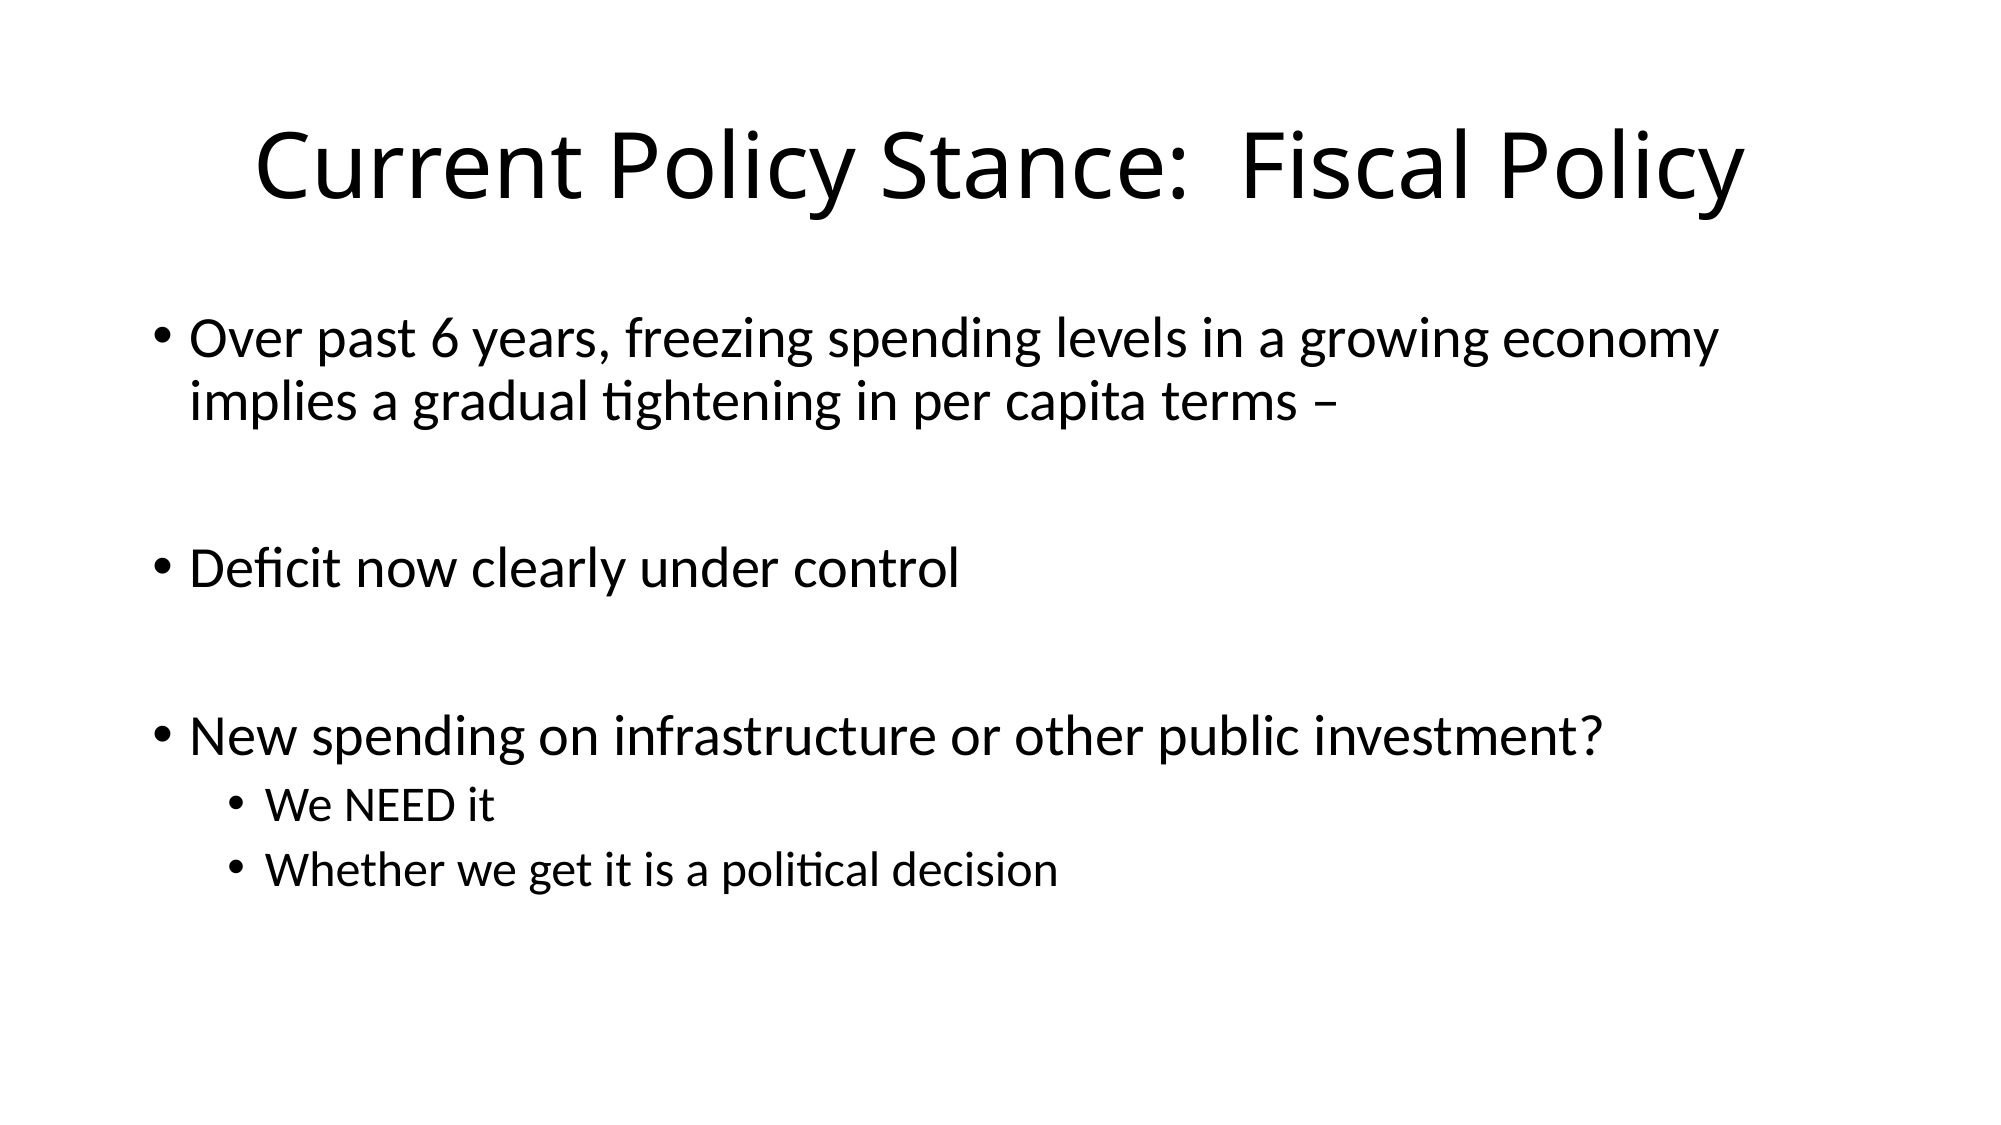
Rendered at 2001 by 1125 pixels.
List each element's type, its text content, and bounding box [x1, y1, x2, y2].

title Current Policy Stance: Fiscal Policy [137, 59, 1863, 278]
list Over past 6 years, freezing spending levels in a growing economy implies a gradual tightening in per capita terms – Deficit now clearly under control New spending on infrastructure or other public investment? We NEED it Whether we get it is a political decision [137, 299, 1863, 1014]
